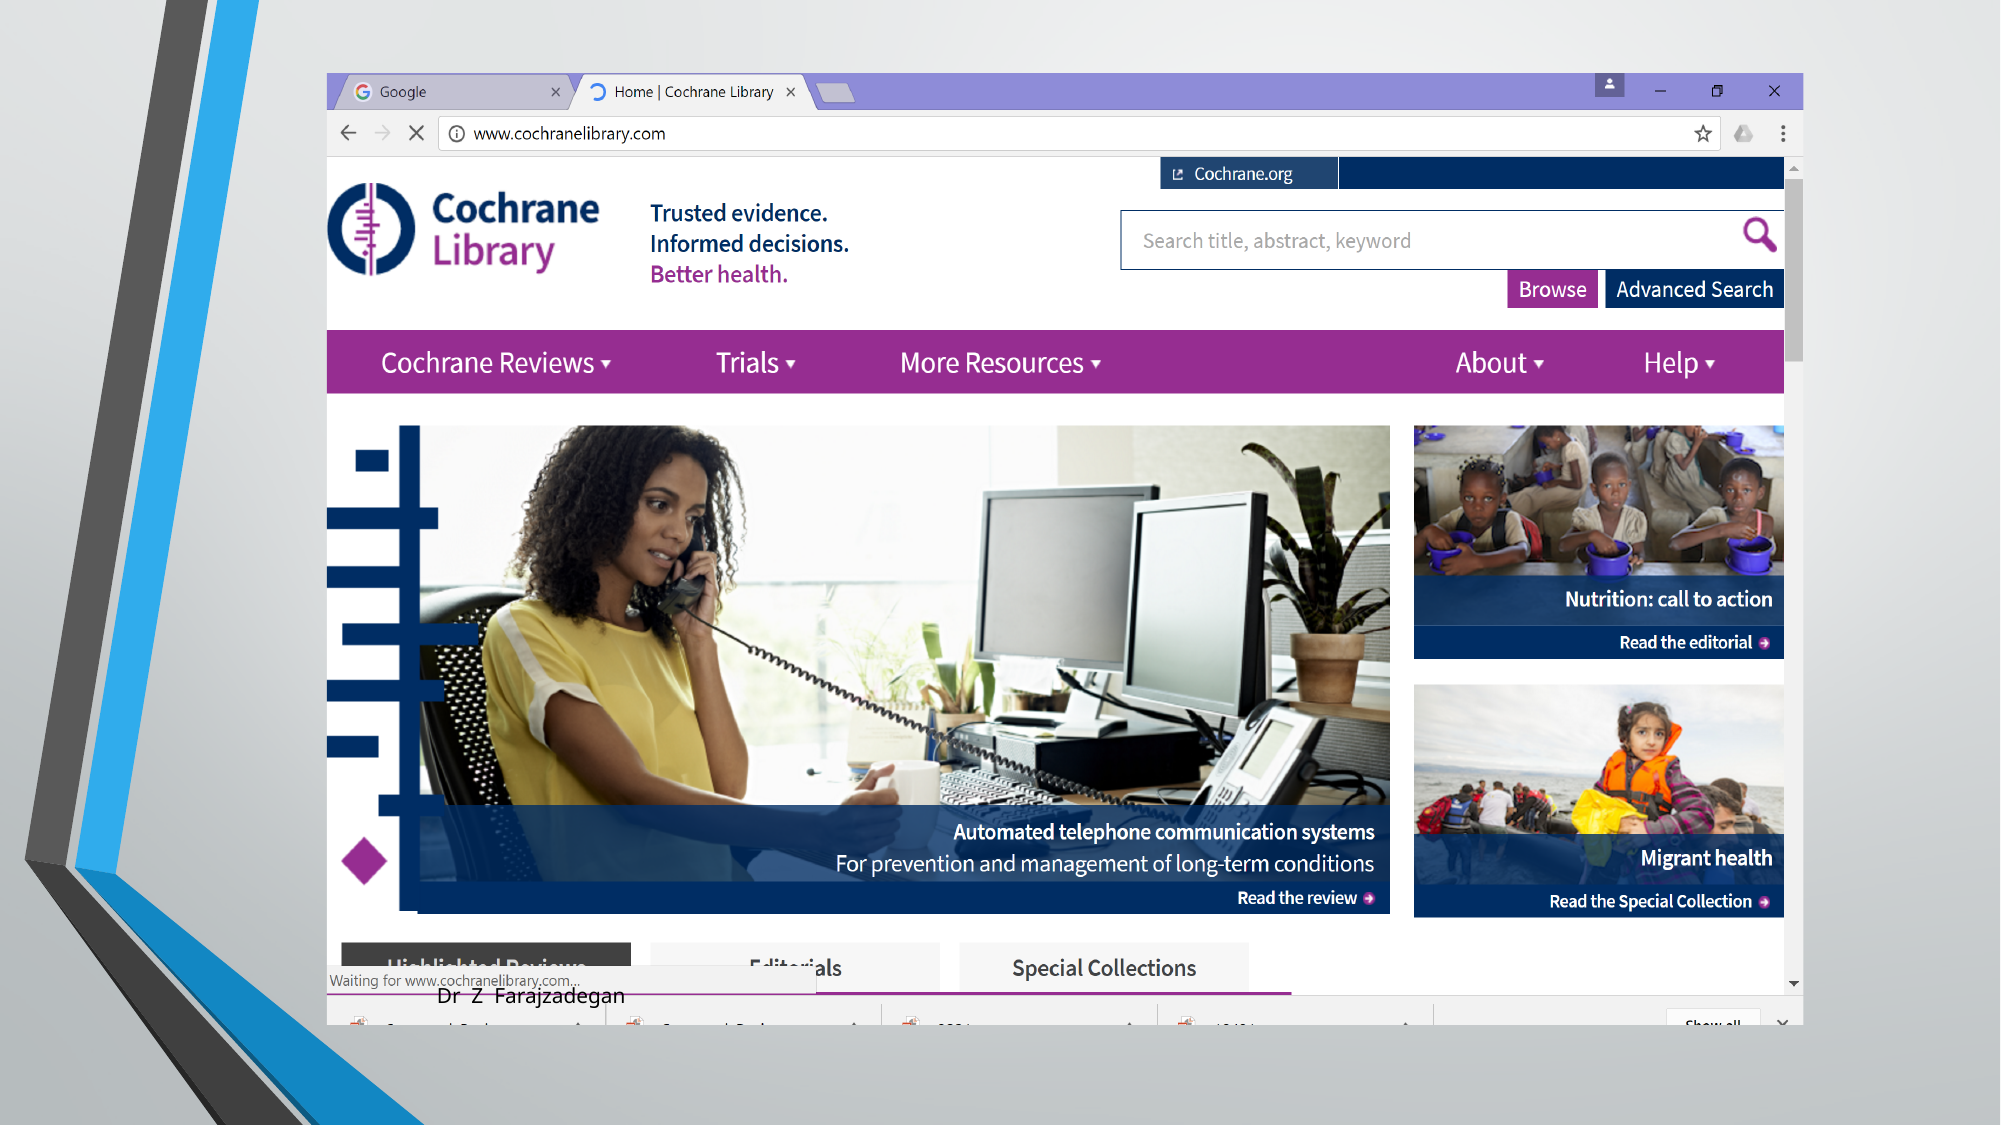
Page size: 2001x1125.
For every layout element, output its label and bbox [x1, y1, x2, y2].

list [326, 73, 1804, 1026]
